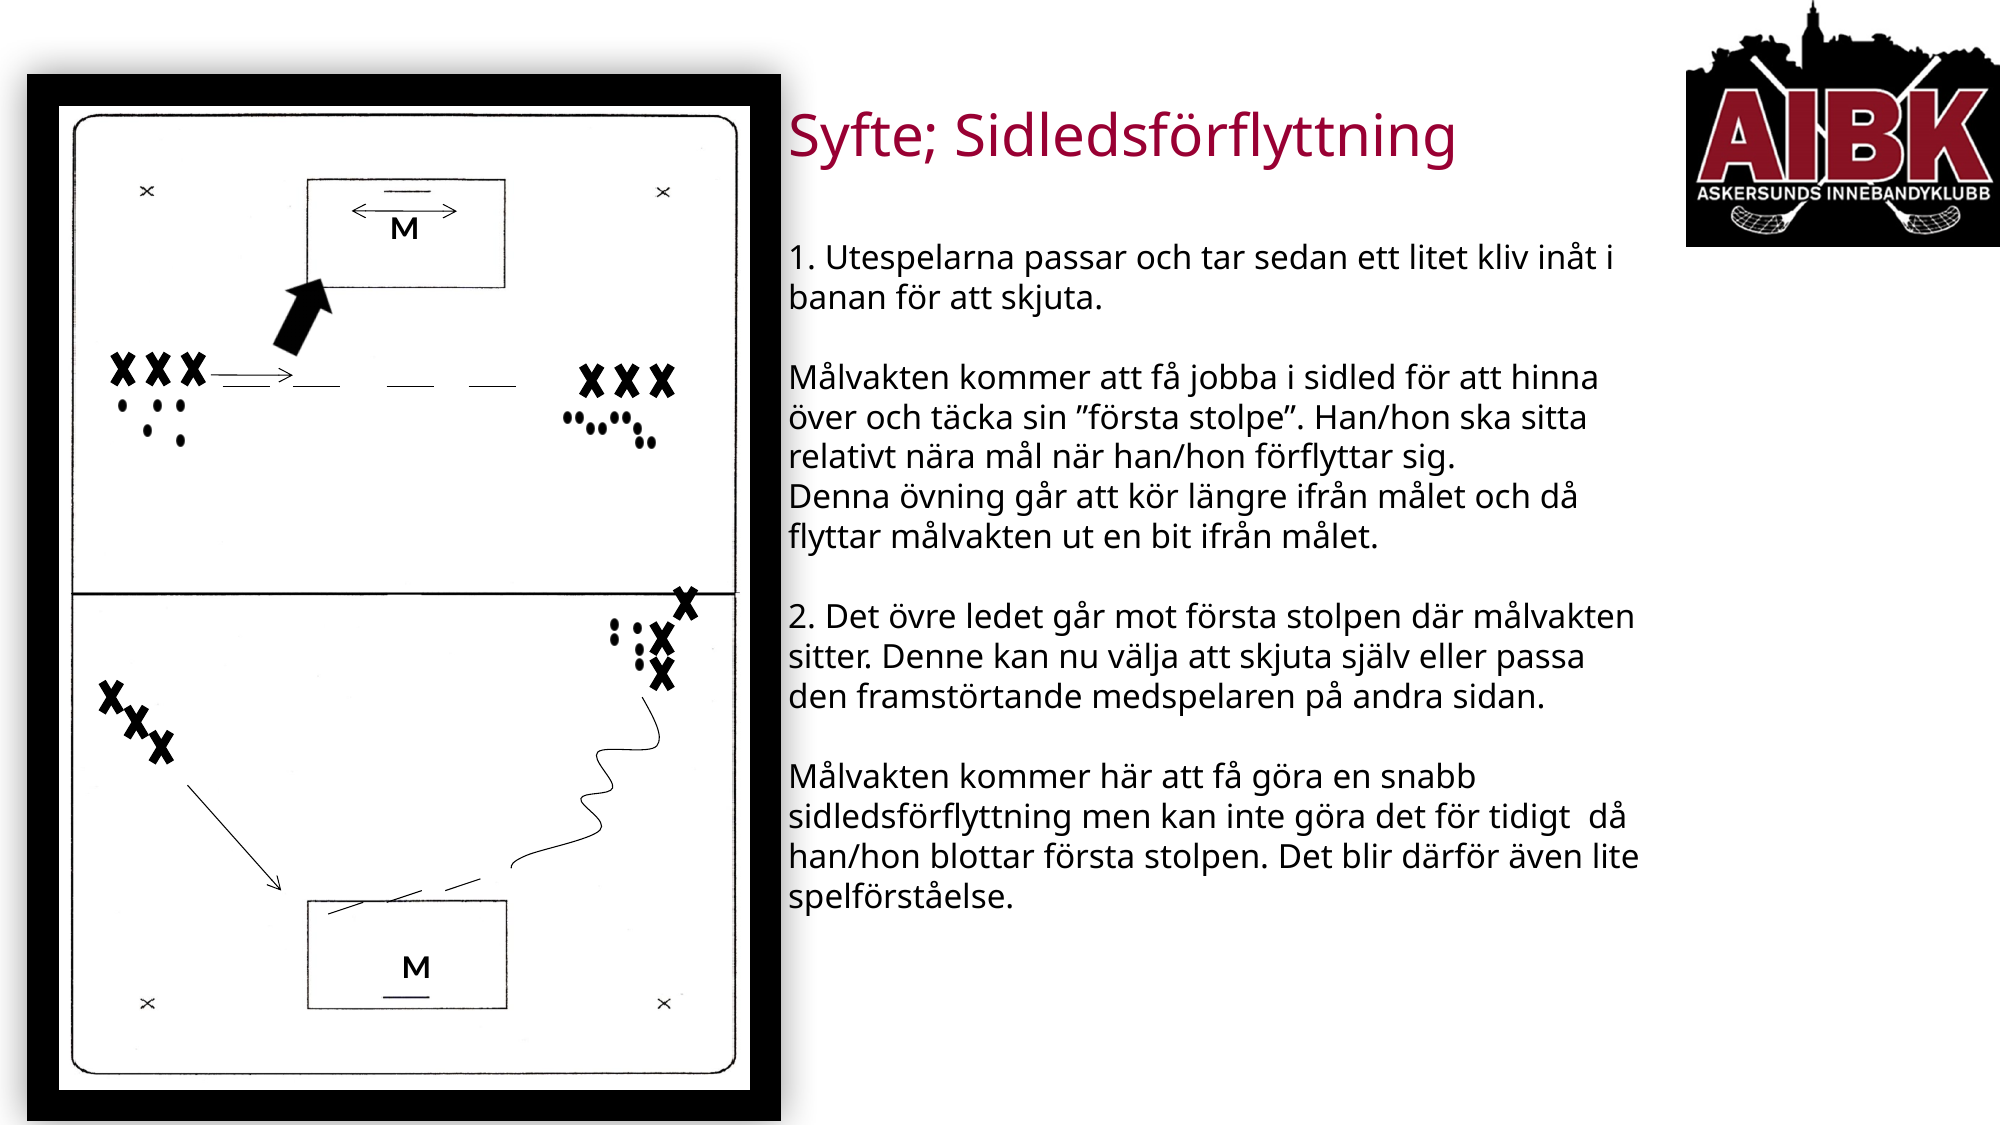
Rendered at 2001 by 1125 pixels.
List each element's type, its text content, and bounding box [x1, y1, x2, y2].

text_box 1. Utespelarna passar och tar sedan ett litet kliv inåt i banan för att skjuta. Målvakten kommer att få jobba i sidled för att hinna över och täcka sin ”första stolpe”. Han/hon ska sitta relativt nära mål när han/hon förflyttar sig. Denna övning går att kör längre ifrån målet och då flyttar målvakten ut en bit ifrån målet. 2. Det övre ledet går mot första stolpen där målvakten sitter. Denne kan nu välja att skjuta själv eller passa den framstörtande medspelaren på andra sidan. Målvakten kommer här att få göra en snabb sidledsförflyttning men kan inte göra det för tidigt då han/hon blottar första stolpen. Det blir därför även lite spelförståelse. [773, 228, 1671, 923]
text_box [328, 902, 364, 914]
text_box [386, 890, 422, 903]
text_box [445, 878, 481, 891]
picture [1686, 0, 2000, 247]
picture [58, 105, 750, 1090]
title Syfte; Sidledsförflyttning [773, 29, 1671, 228]
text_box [181, 790, 288, 885]
